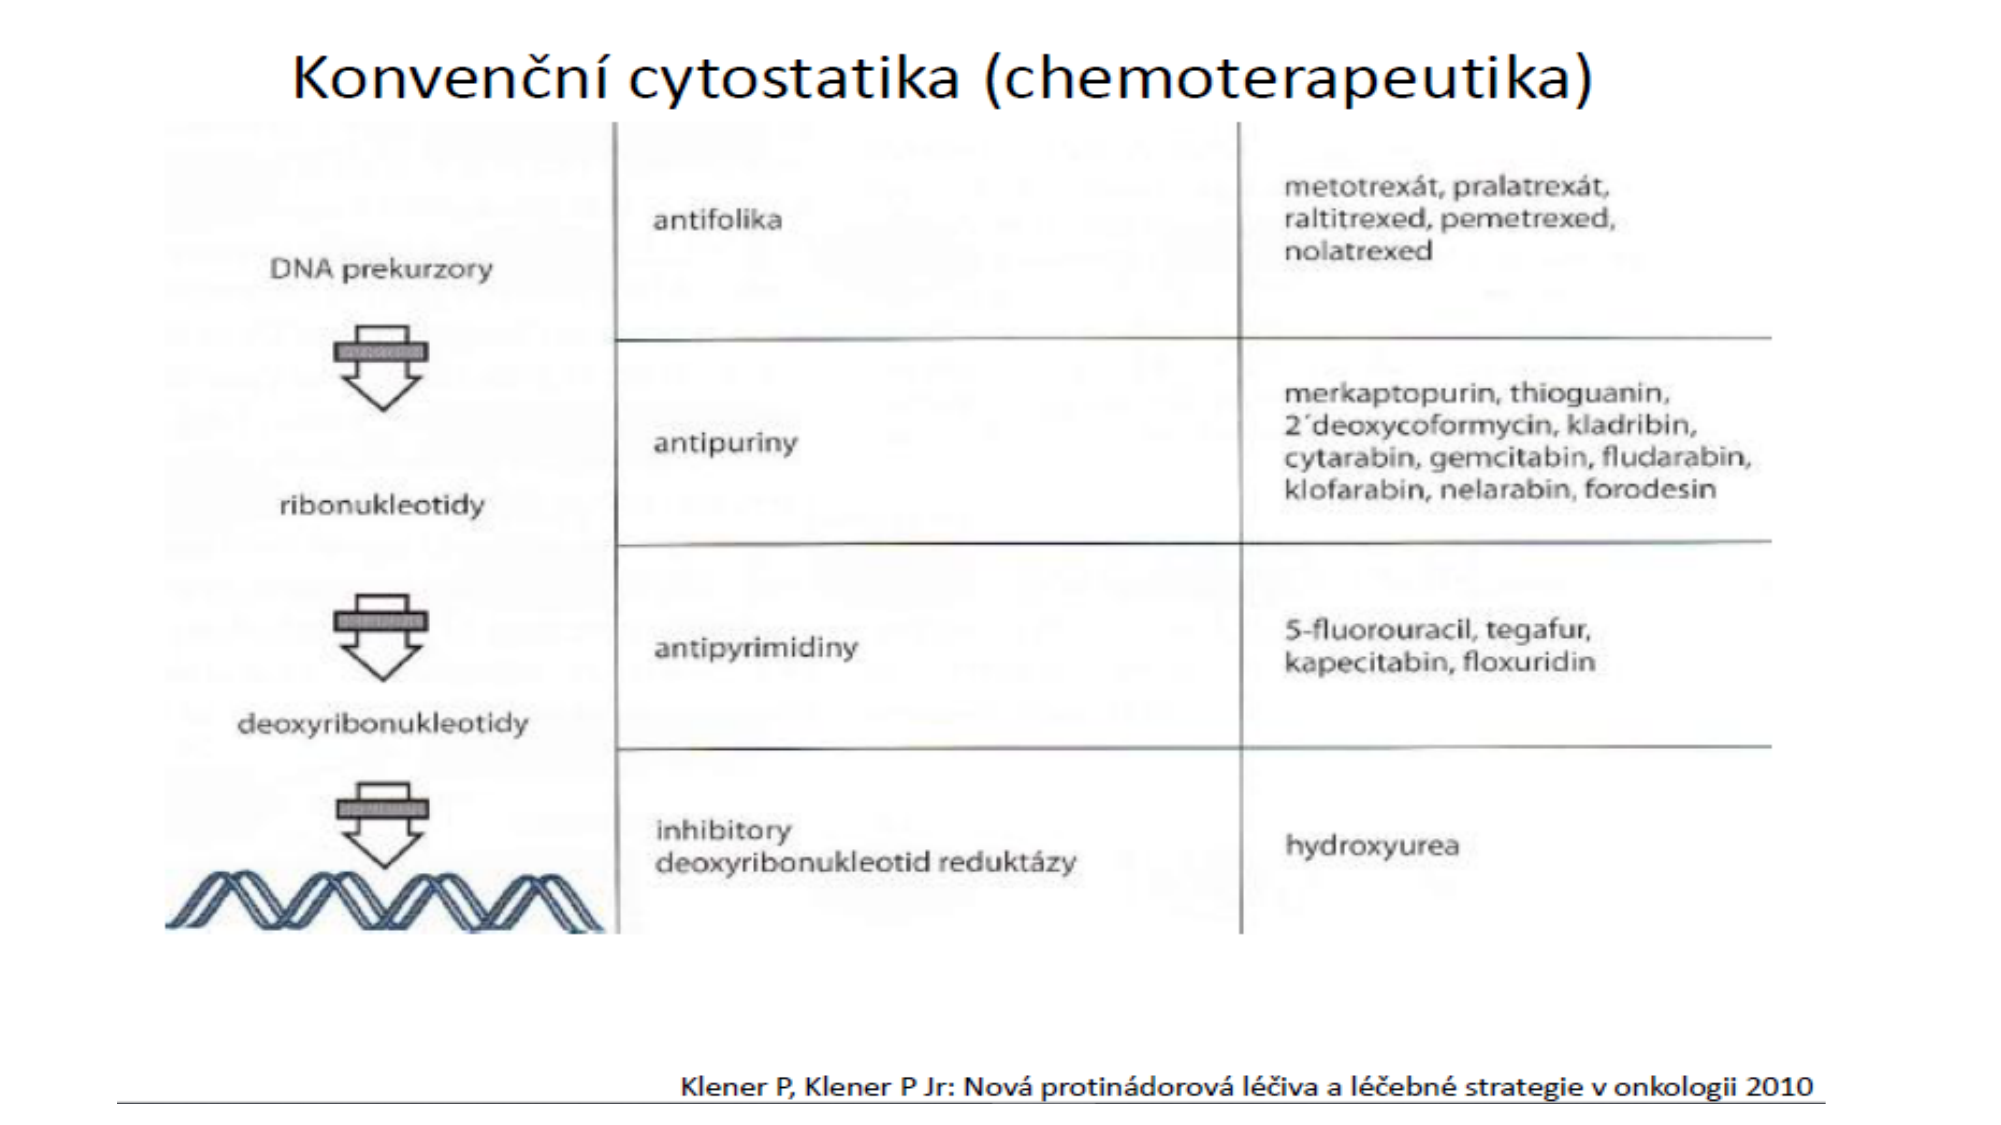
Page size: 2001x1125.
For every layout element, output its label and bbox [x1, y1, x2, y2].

picture [117, 21, 1826, 1104]
